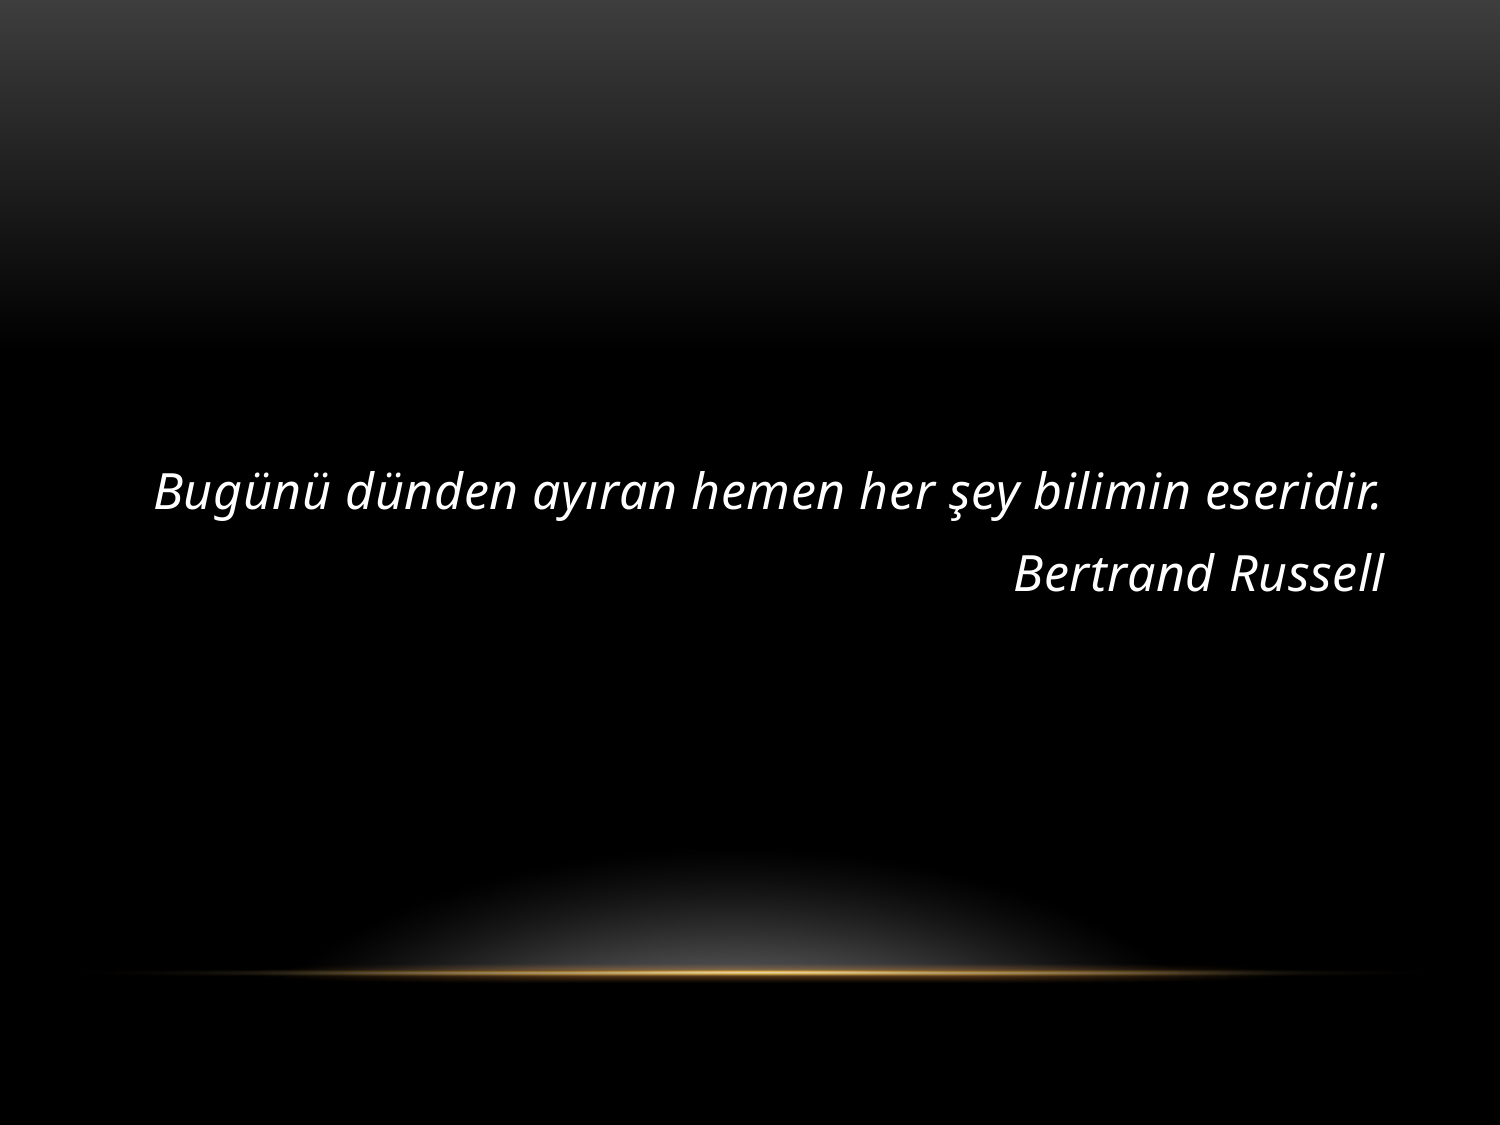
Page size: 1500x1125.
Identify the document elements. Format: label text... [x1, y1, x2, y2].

picture [0, 0, 1500, 1125]
list Bugünü dünden ayıran hemen her şey bilimin eseridir. Bertrand Russell [99, 262, 1400, 938]
